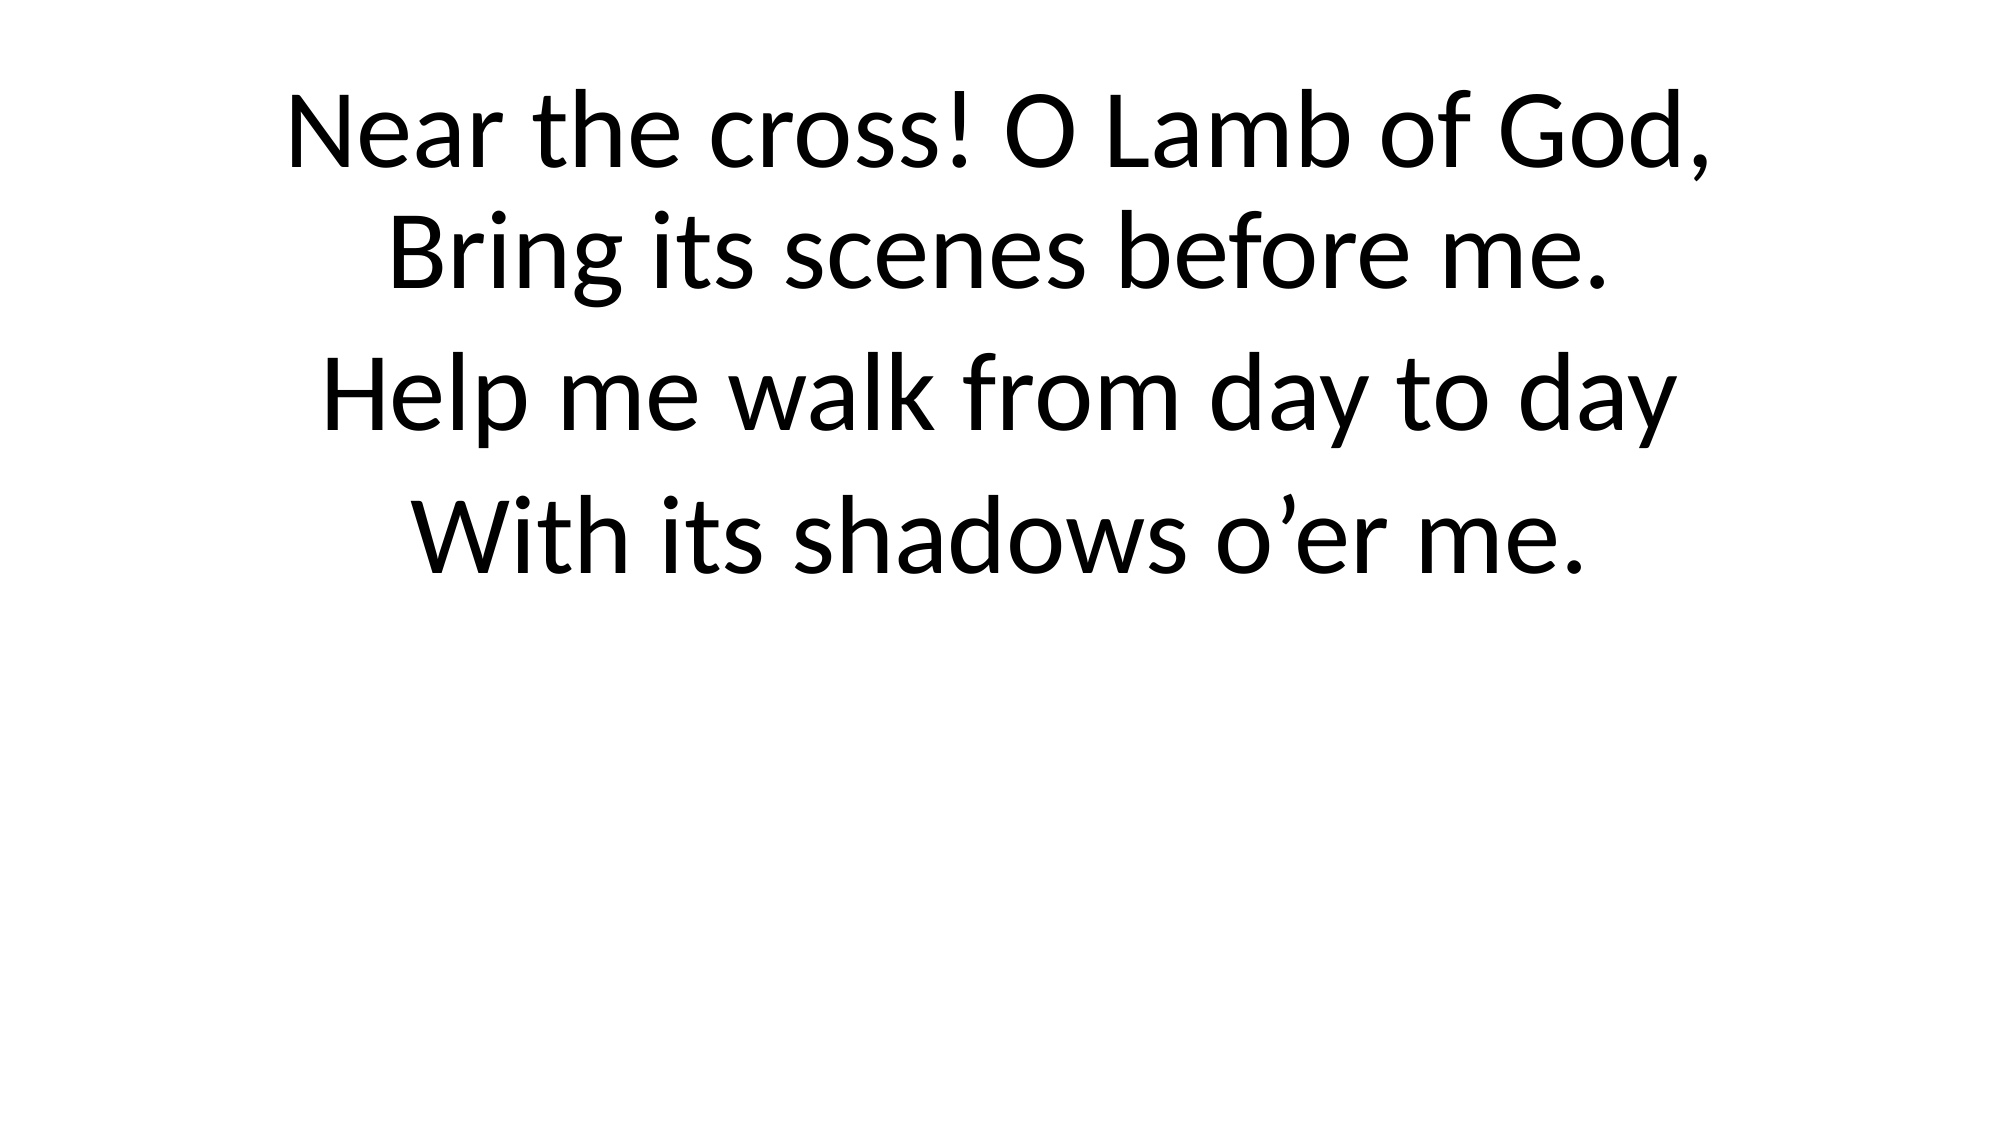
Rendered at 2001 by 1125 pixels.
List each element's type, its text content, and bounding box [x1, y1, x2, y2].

subtitle Near the cross! O Lamb of God, Bring its scenes before me. Help me walk from day to day With its shadows o’er me. [99, 62, 1900, 1063]
